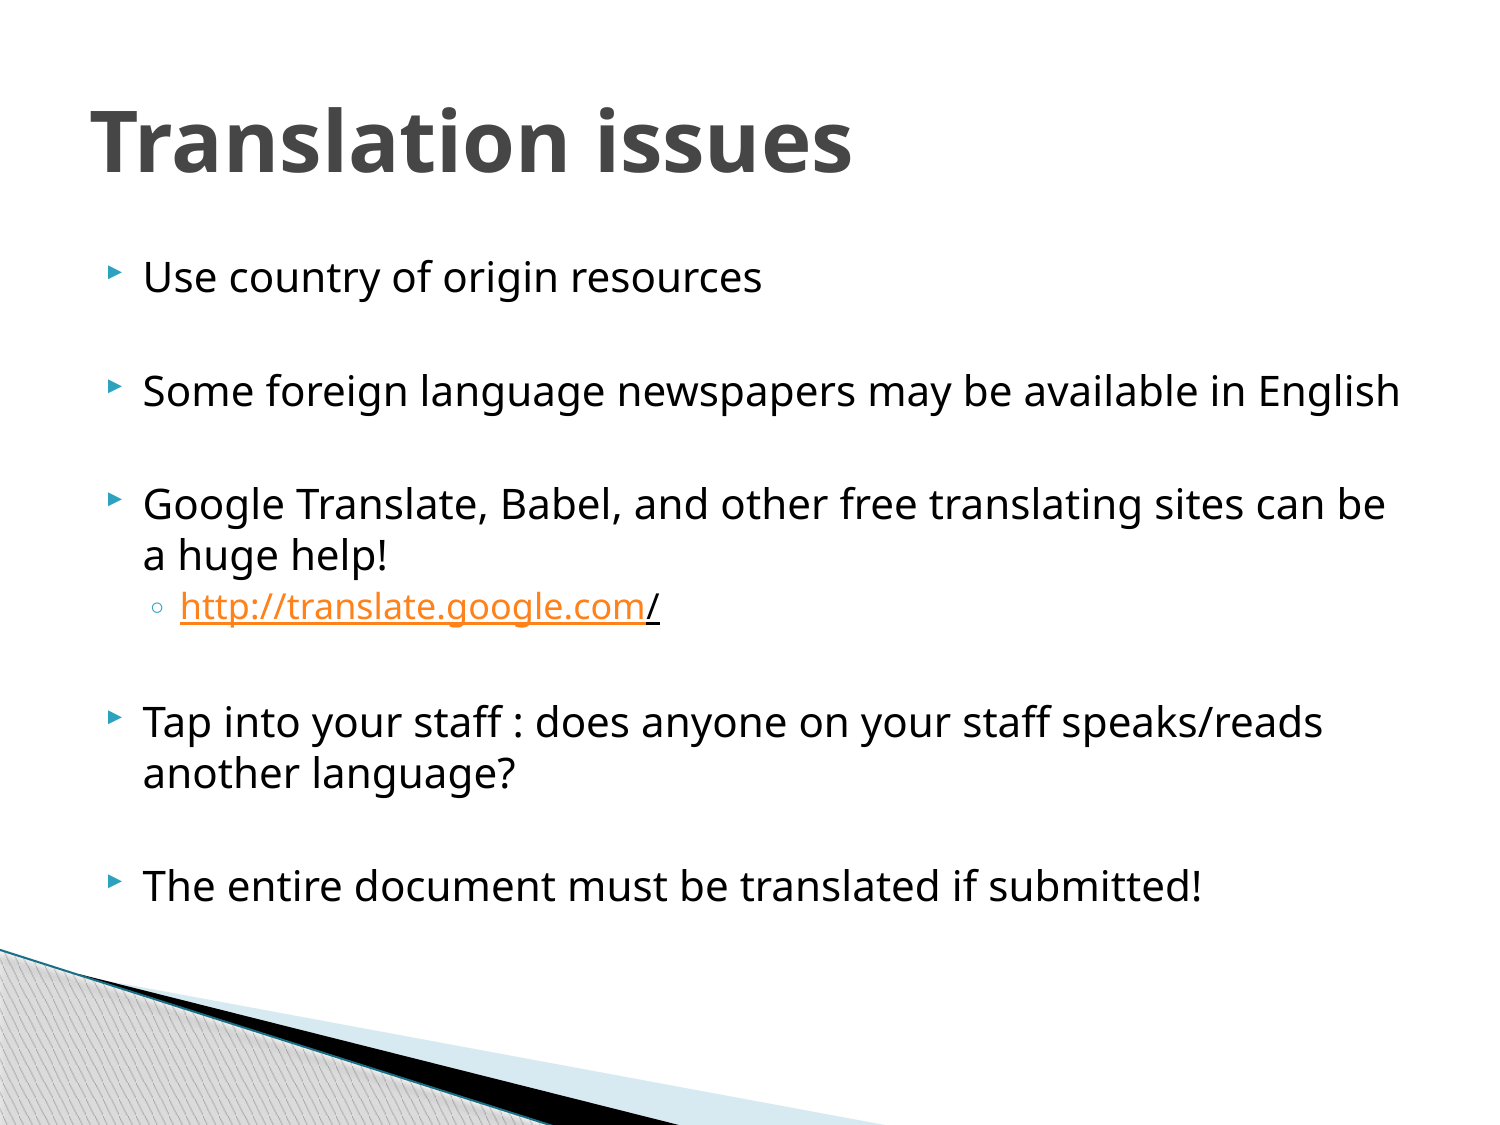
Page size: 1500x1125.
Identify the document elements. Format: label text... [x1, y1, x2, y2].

list Use country of origin resources Some foreign language newspapers may be available in English Google Translate, Babel, and other free translating sites can be a huge help! http://translate.google.com/ Tap into your staff : does anyone on your staff speaks/reads another language? The entire document must be translated if submitted! [75, 243, 1425, 938]
title Translation issues [75, 45, 1425, 233]
